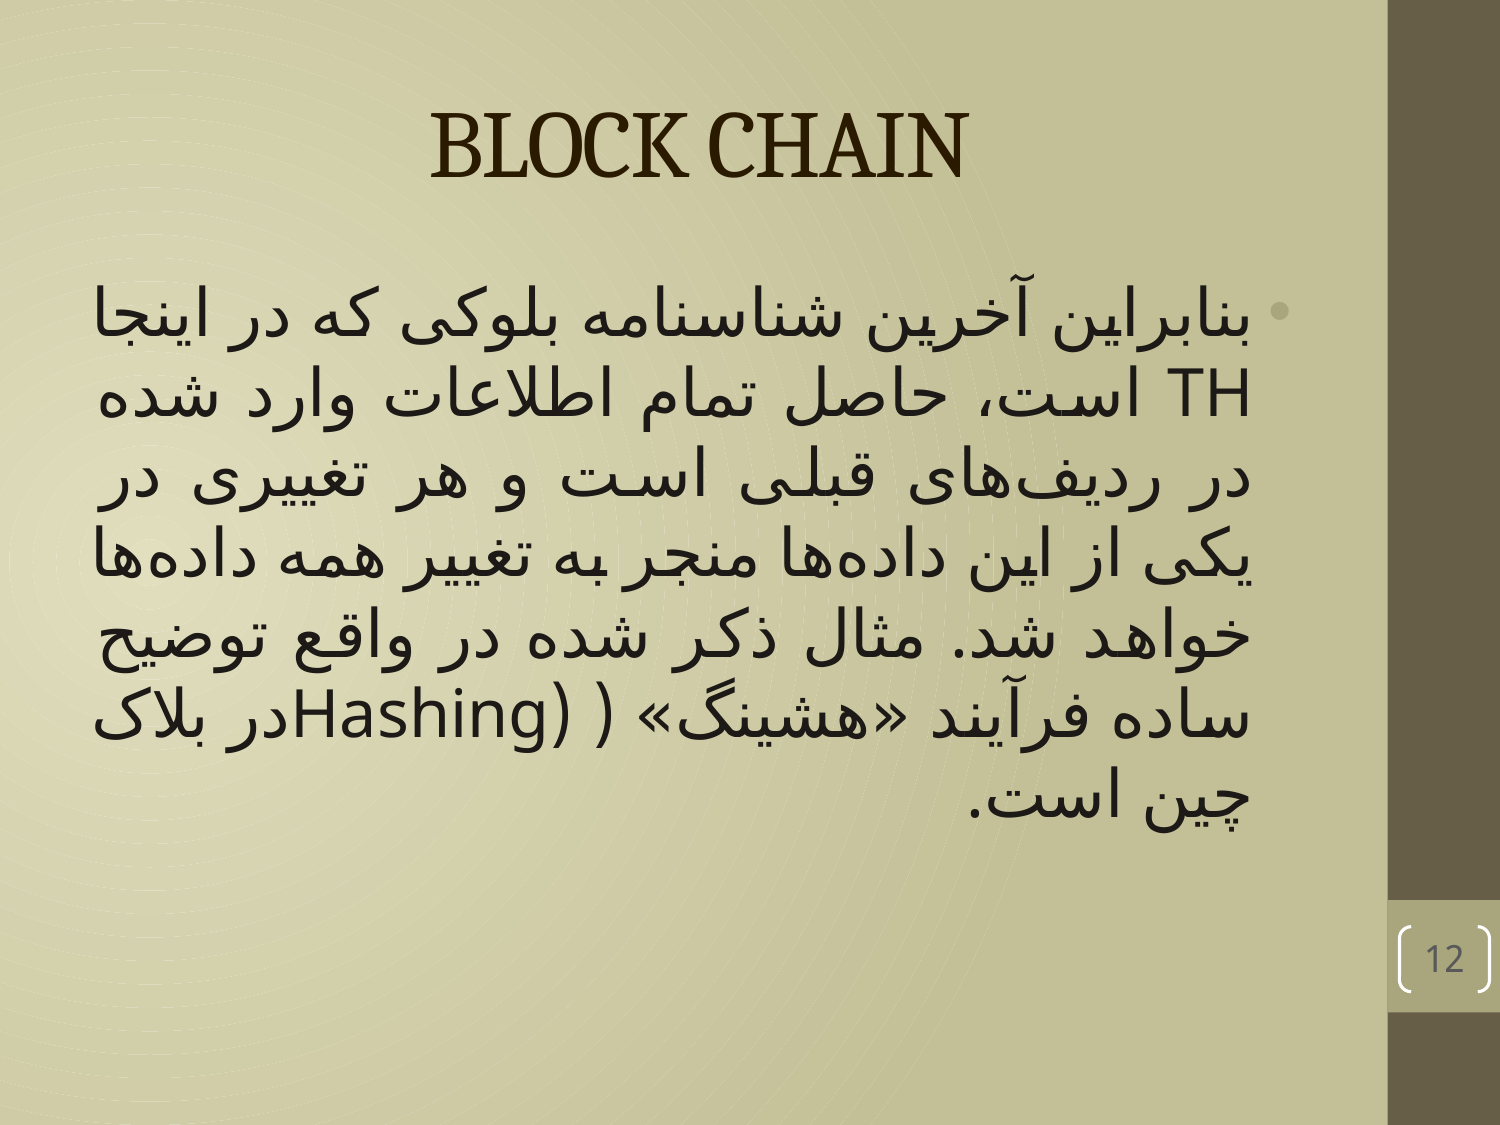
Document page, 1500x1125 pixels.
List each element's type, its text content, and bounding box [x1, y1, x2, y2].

list بنابراین آخرین شناسنامه بلوکی که در اینجا TH است، حاصل تمام اطلاعات وارد شده در ردیف‌های قبلی است و هر تغییری در یکی از این داده‌ها منجر به تغییر همه داده‌ها خواهد شد. مثال ذکر شده در واقع توضیح ساده فرآیند «هشینگ» ( (Hashingدر بلاک چین است. [75, 262, 1325, 1050]
title BLOCK CHAIN [75, 45, 1325, 233]
slide_number 12 [1397, 925, 1492, 994]
